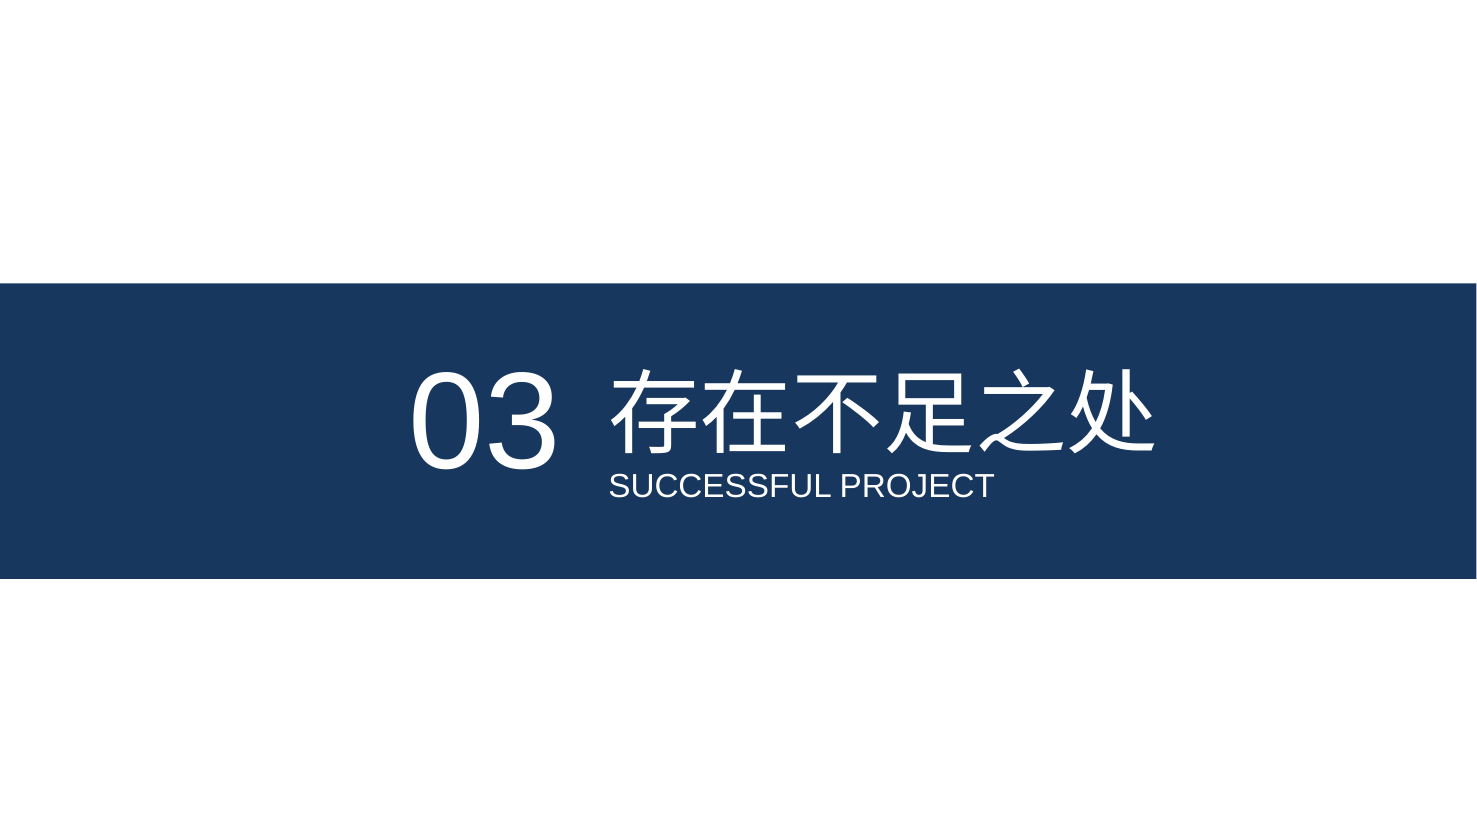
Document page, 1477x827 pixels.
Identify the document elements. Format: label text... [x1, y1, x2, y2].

text_box [0, 281, 1477, 581]
text_box 03 [360, 306, 610, 522]
text_box 存在不足之处SUCCESSFUL PROJECT [608, 503, 1333, 507]
